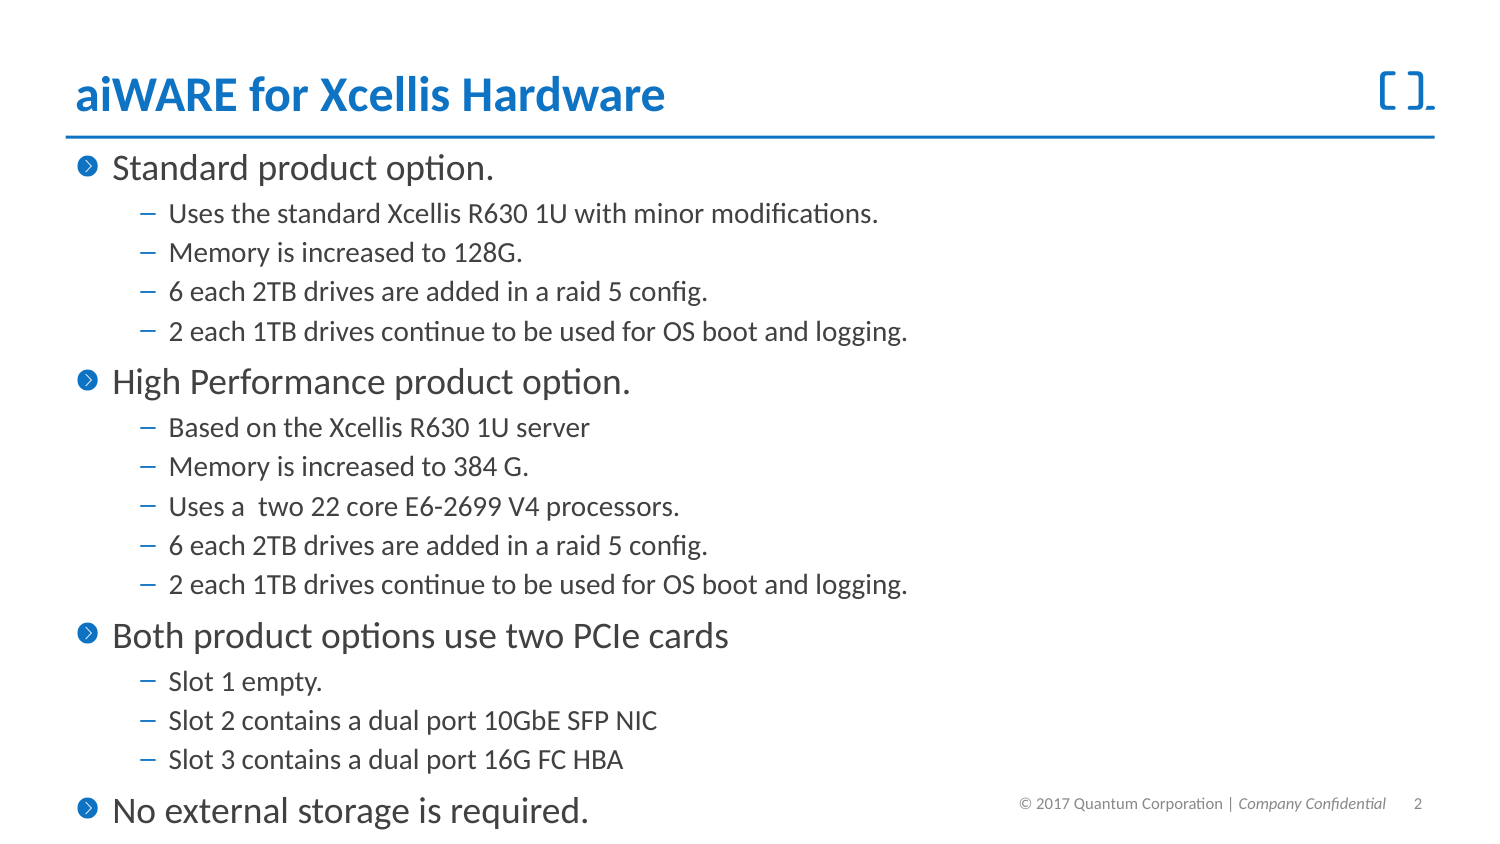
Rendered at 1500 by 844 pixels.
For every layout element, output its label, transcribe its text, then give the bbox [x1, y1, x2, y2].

picture [75, 620, 100, 646]
title aiWARE for Xcellis Hardware [60, 8, 1350, 122]
picture [75, 153, 100, 179]
picture [1380, 71, 1435, 110]
picture [75, 795, 100, 821]
list Standard product option. Uses the standard Xcellis R630 1U with minor modifications. Memory is increased to 128G. 6 each 2TB drives are added in a raid 5 config. 2 each 1TB drives continue to be used for OS boot and logging. High Performance product option. Based on the Xcellis R630 1U server Memory is increased to 384 G. Uses a two 22 core E6-2699 V4 processors. 6 each 2TB drives are added in a raid 5 config. 2 each 1TB drives continue to be used for OS boot and logging. Both product options use two PCIe cards Slot 1 empty. Slot 2 contains a dual port 10GbE SFP NIC Slot 3 contains a dual port 16G FC HBA No external storage is required. [60, 143, 1420, 700]
picture [75, 367, 100, 393]
